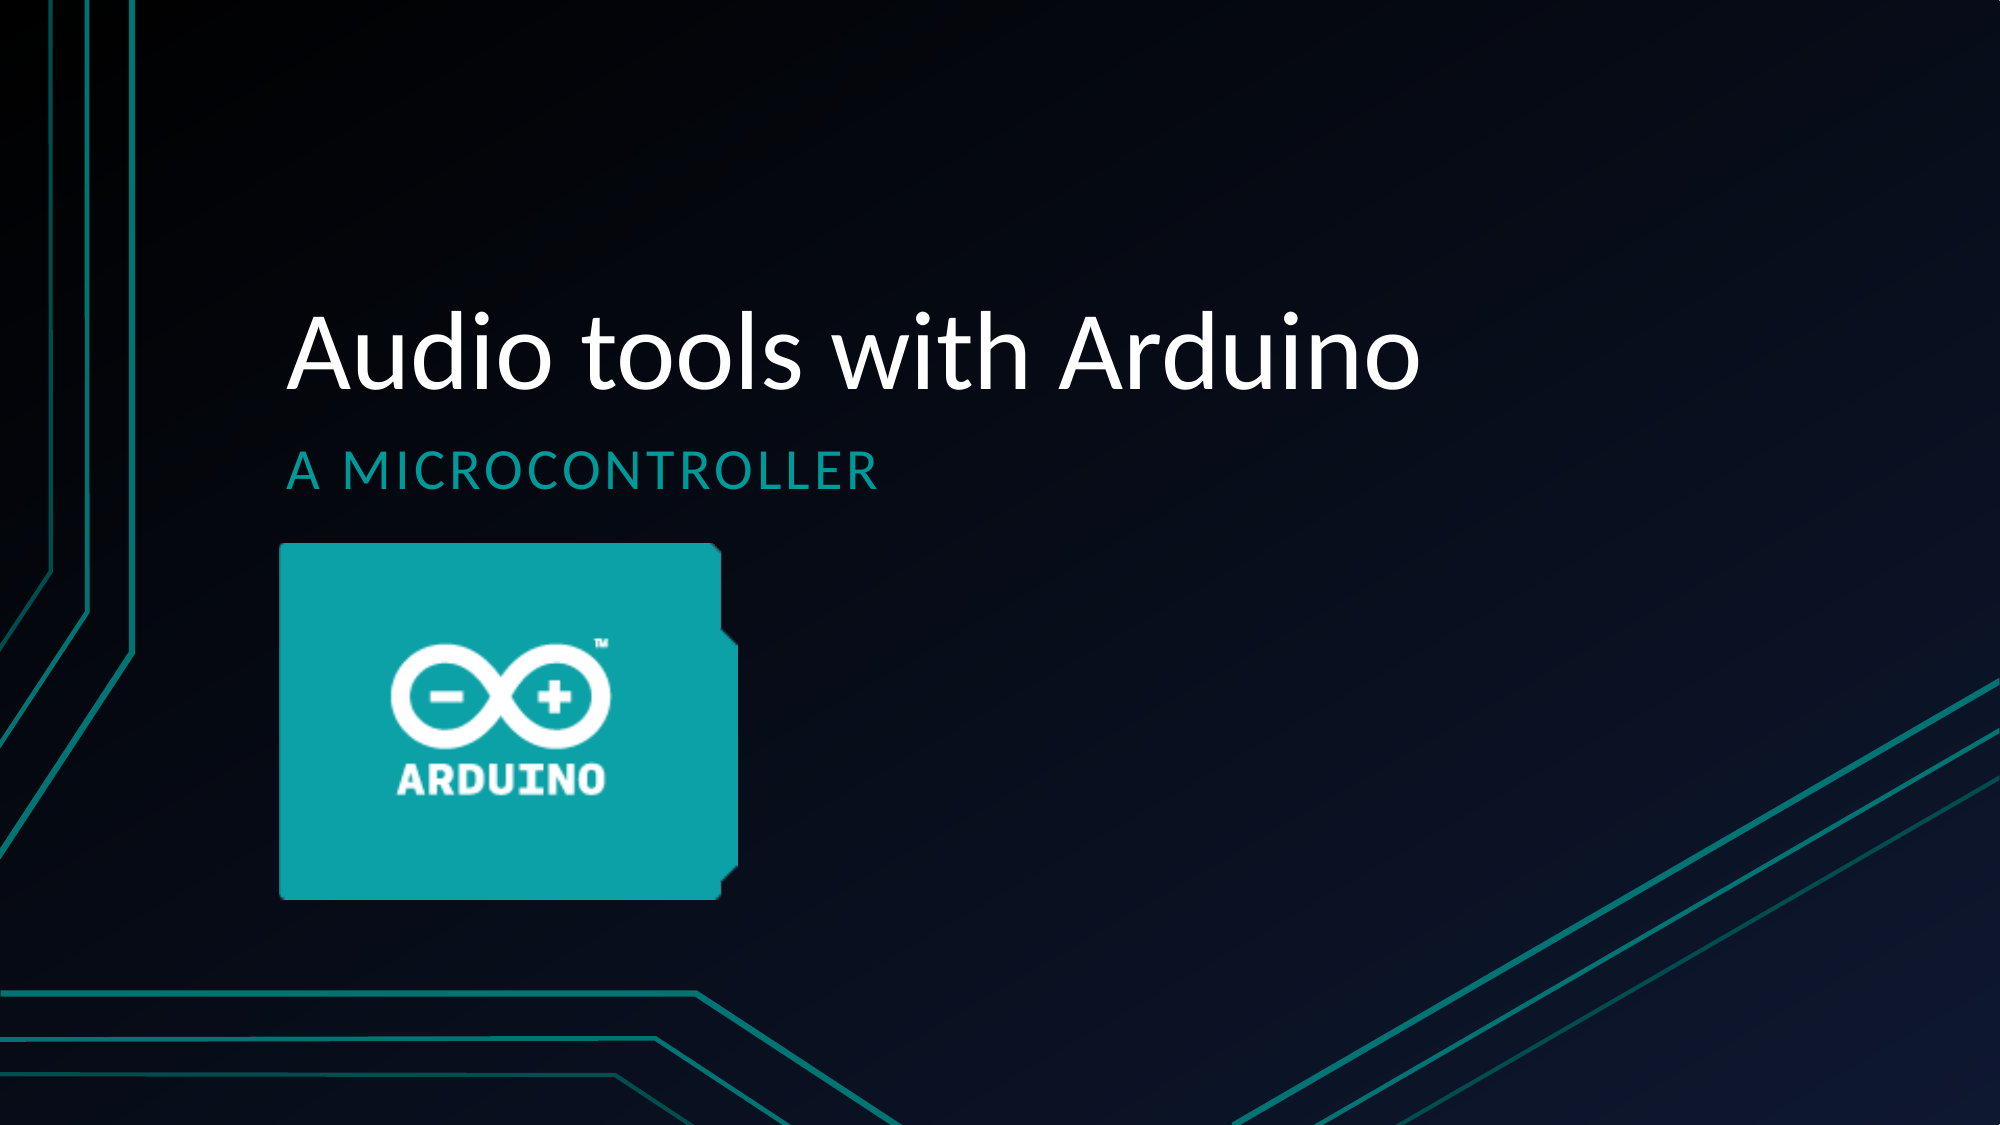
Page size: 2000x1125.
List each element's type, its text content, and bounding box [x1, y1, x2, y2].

picture [278, 543, 738, 901]
title Audio tools with Arduino [266, 95, 1700, 424]
subtitle A Microcontroller [266, 429, 1700, 717]
